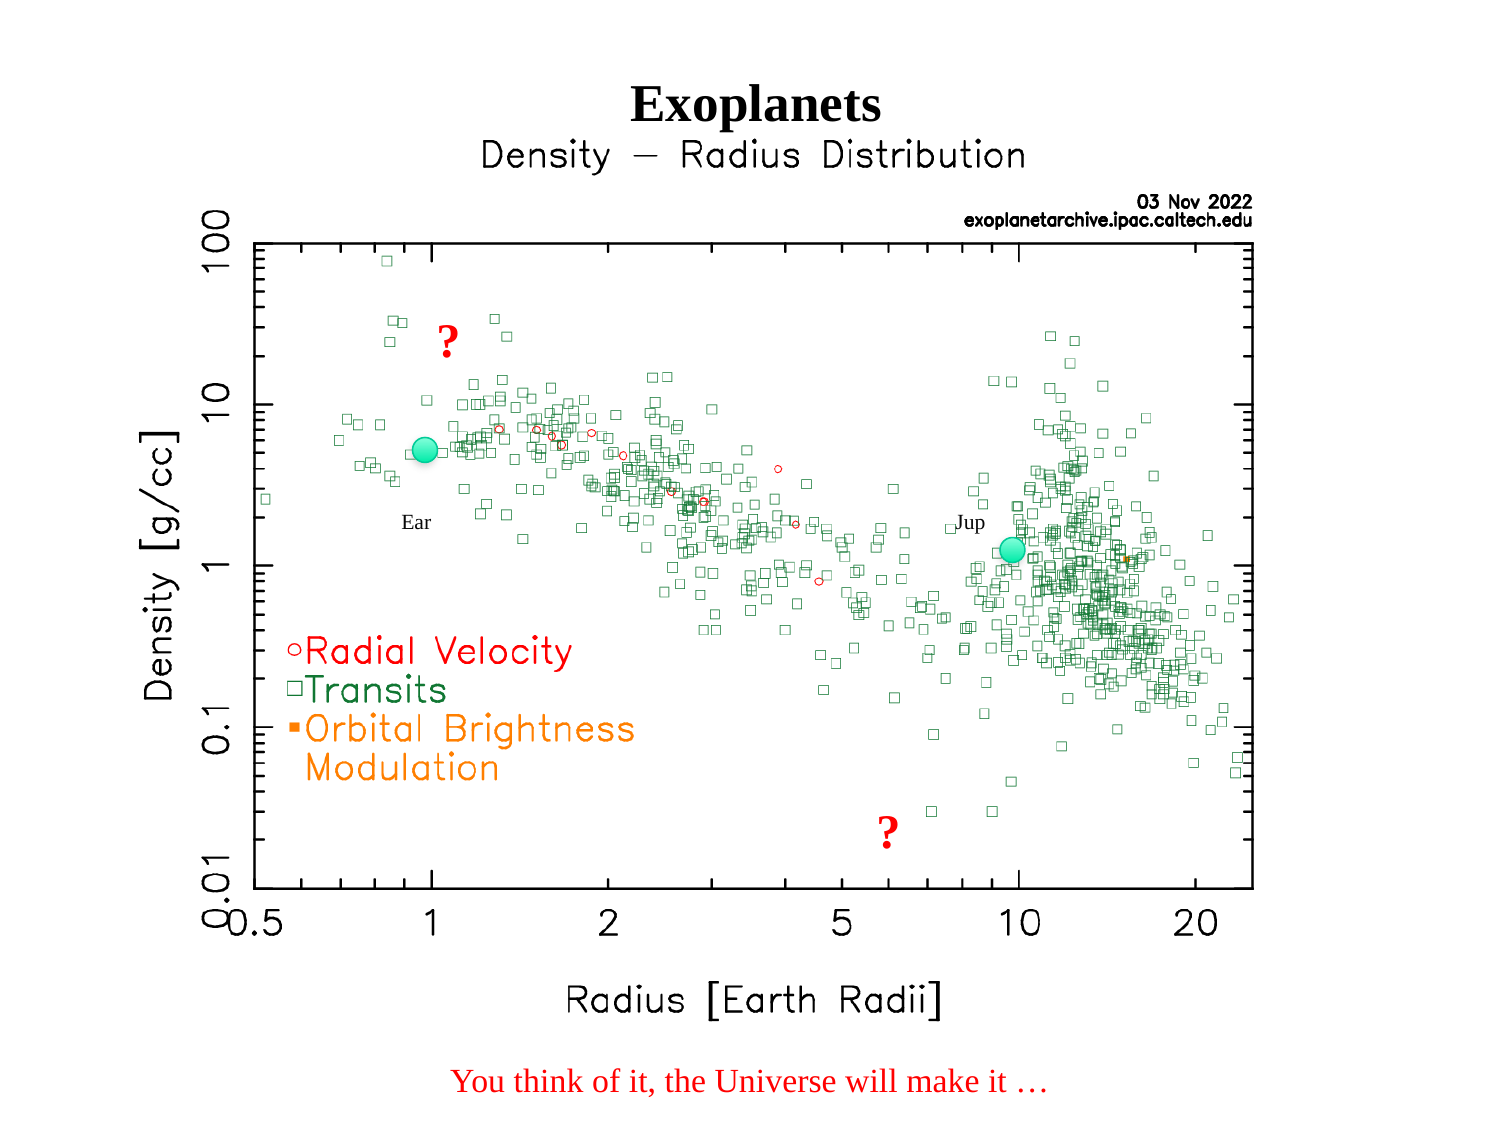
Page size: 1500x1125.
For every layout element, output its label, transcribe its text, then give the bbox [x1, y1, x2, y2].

picture [137, 137, 1301, 1022]
text_box Exoplanets [24, 0, 1488, 140]
text_box You think of it, the Universe will make it … [137, 1012, 1363, 1107]
